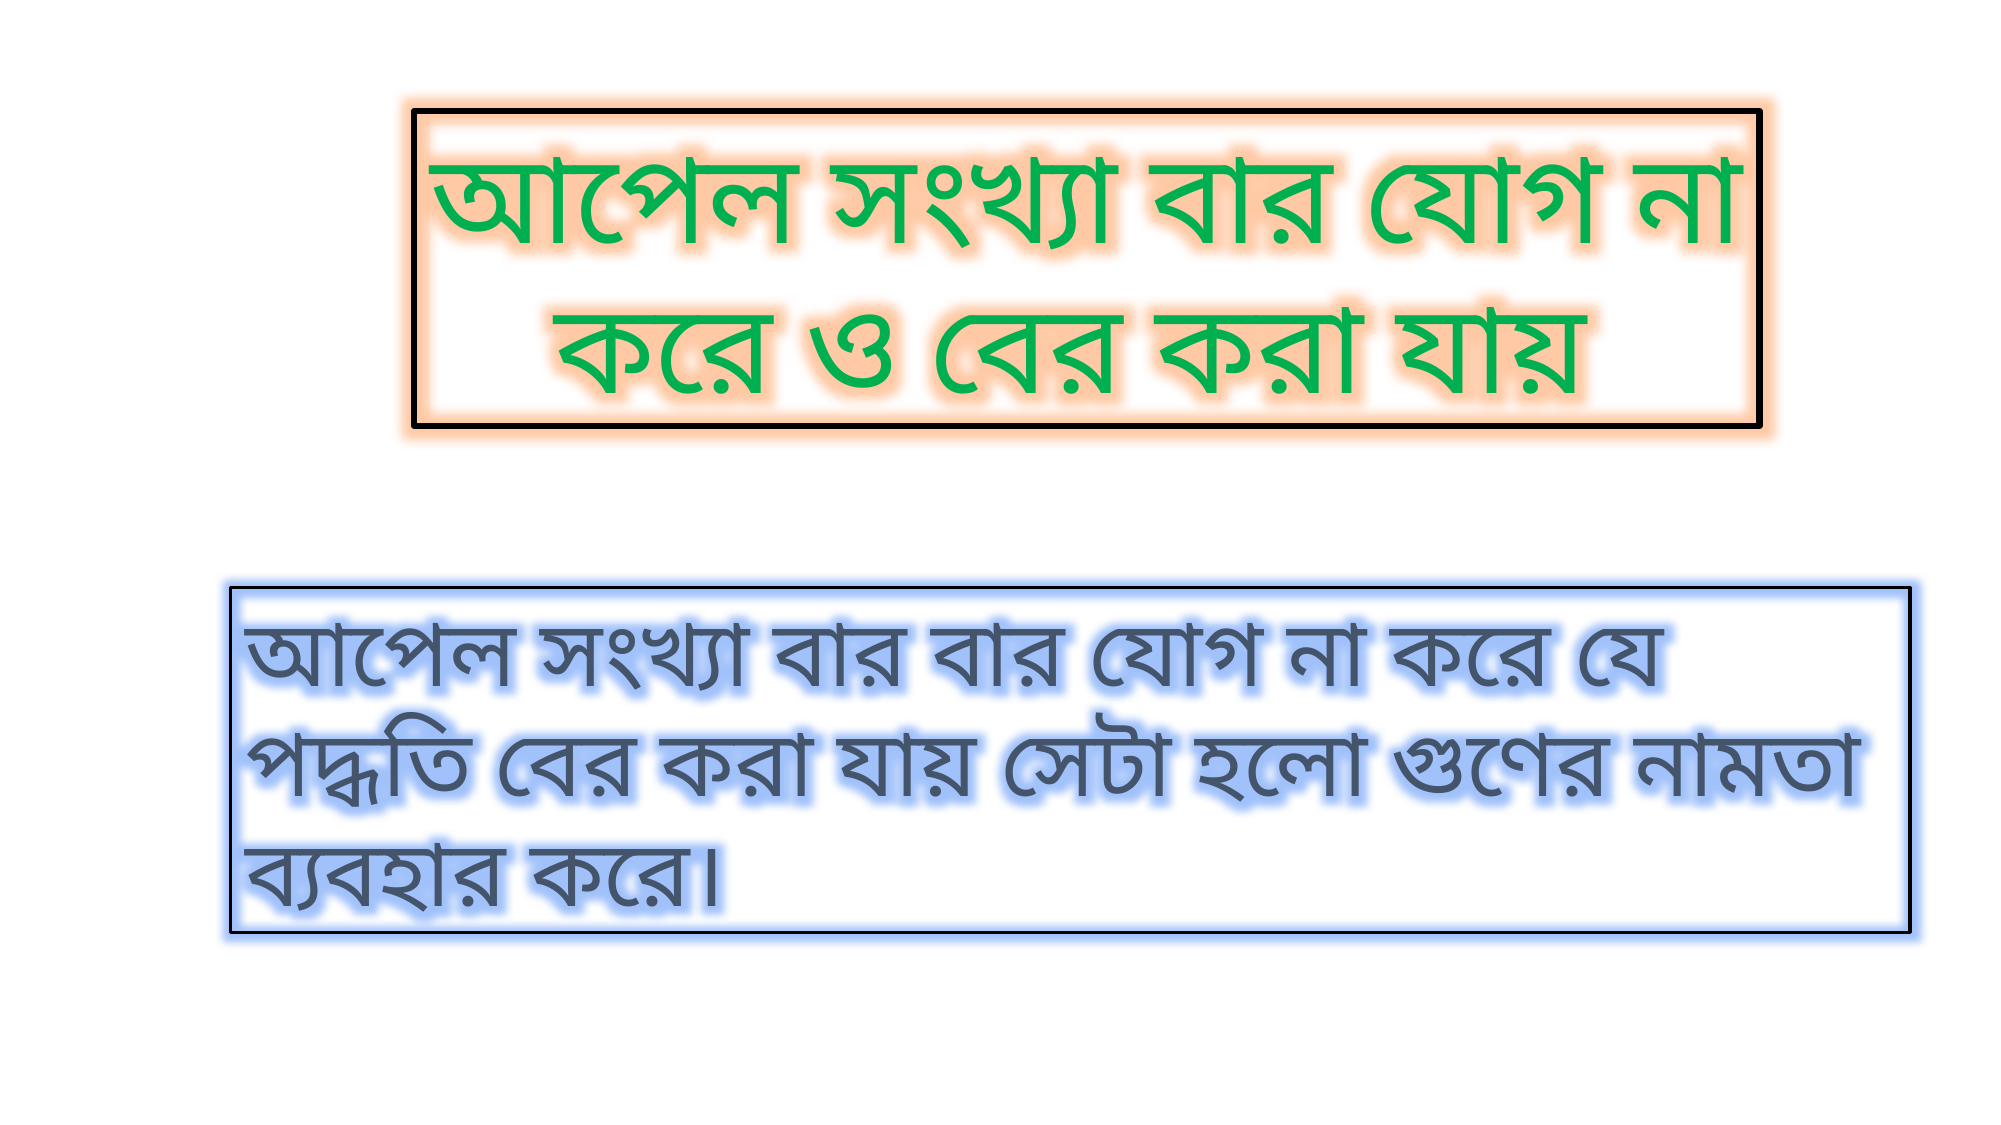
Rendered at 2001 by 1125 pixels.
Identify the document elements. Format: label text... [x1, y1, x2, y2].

text_box আপেল সংখ্যা বার বার যোগ না করে যে পদ্ধতি বের করা যায় সেটা হলো গুণের নামতা ব্যবহার করে। [230, 587, 1910, 933]
text_box আপেল সংখ্যা বার যোগ না করে ও বের করা যায় [414, 111, 1760, 426]
